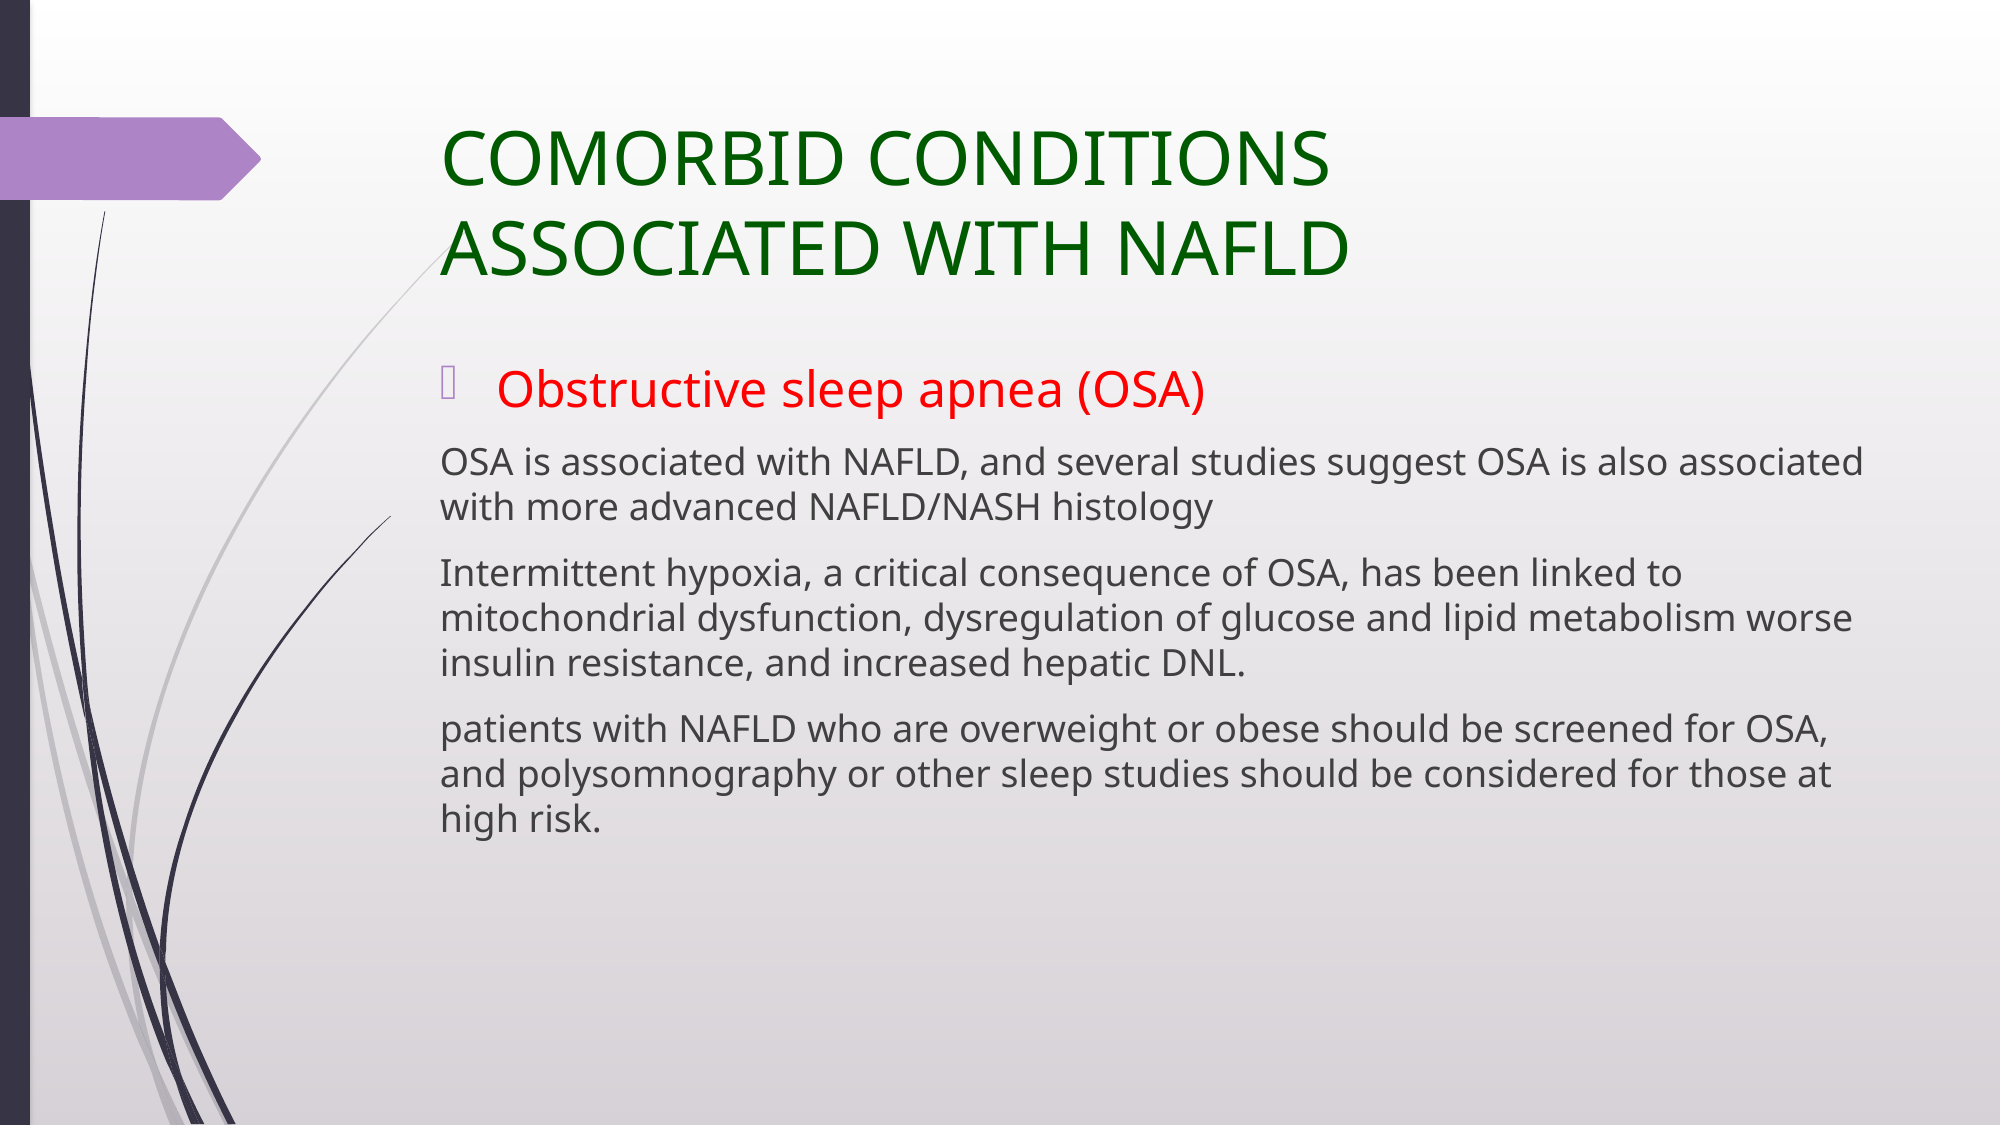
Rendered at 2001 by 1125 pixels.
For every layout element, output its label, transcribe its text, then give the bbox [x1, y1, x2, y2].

list Obstructive sleep apnea (OSA) OSA is associated with NAFLD, and several studies suggest OSA is also associated with more advanced NAFLD/NASH histology Intermittent hypoxia, a critical consequence of OSA, has been linked to mitochondrial dysfunction, dysregulation of glucose and lipid metabolism worse insulin resistance, and increased hepatic DNL. patients with NAFLD who are overweight or obese should be screened for OSA, and polysomnography or other sleep studies should be considered for those at high risk. [424, 350, 1888, 970]
title COMORBID CONDITIONS ASSOCIATED WITH NAFLD [425, 102, 1888, 313]
